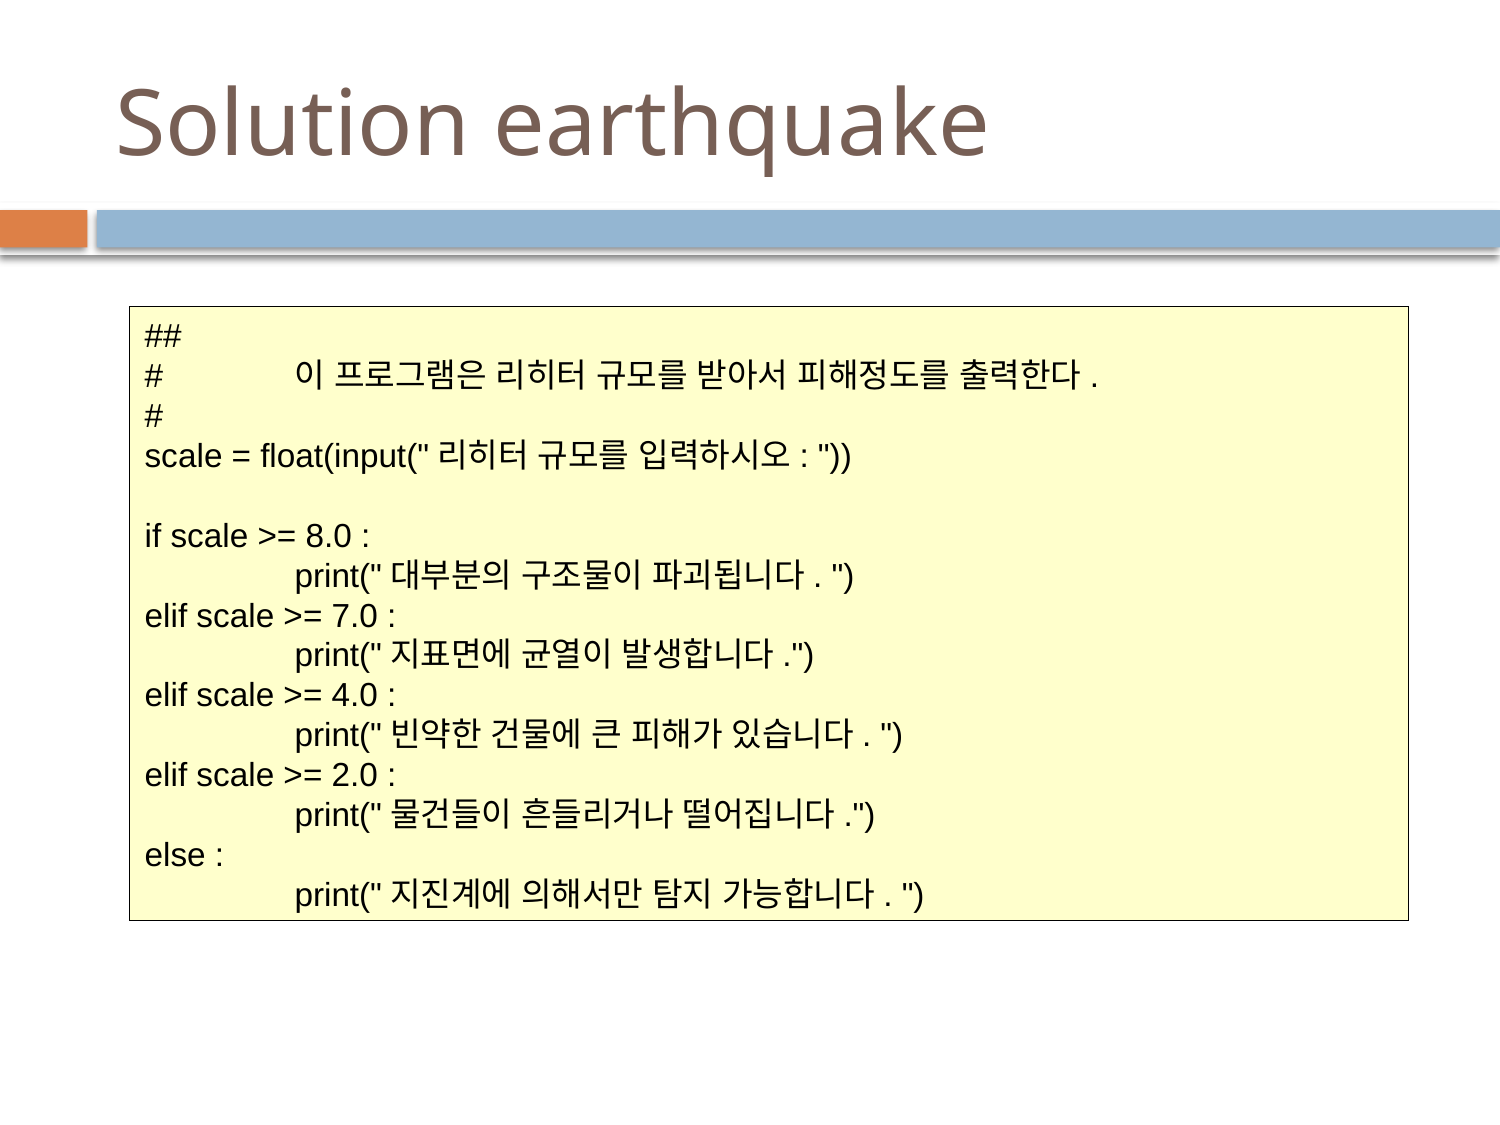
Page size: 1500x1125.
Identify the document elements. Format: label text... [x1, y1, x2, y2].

title Solution earthquake [100, 37, 1438, 200]
text_box ## # 이 프로그램은 리히터 규모를 받아서 피해정도를 출력한다. # scale = float(input("리히터 규모를 입력하시오: ")) if scale >= 8.0 : print("대부분의 구조물이 파괴됩니다. ") elif scale >= 7.0 : print("지표면에 균열이 발생합니다.") elif scale >= 4.0 : print("빈약한 건물에 큰 피해가 있습니다. ") elif scale >= 2.0 : print("물건들이 흔들리거나 떨어집니다.") else : print("지진계에 의해서만 탐지 가능합니다. ") [129, 306, 1409, 921]
